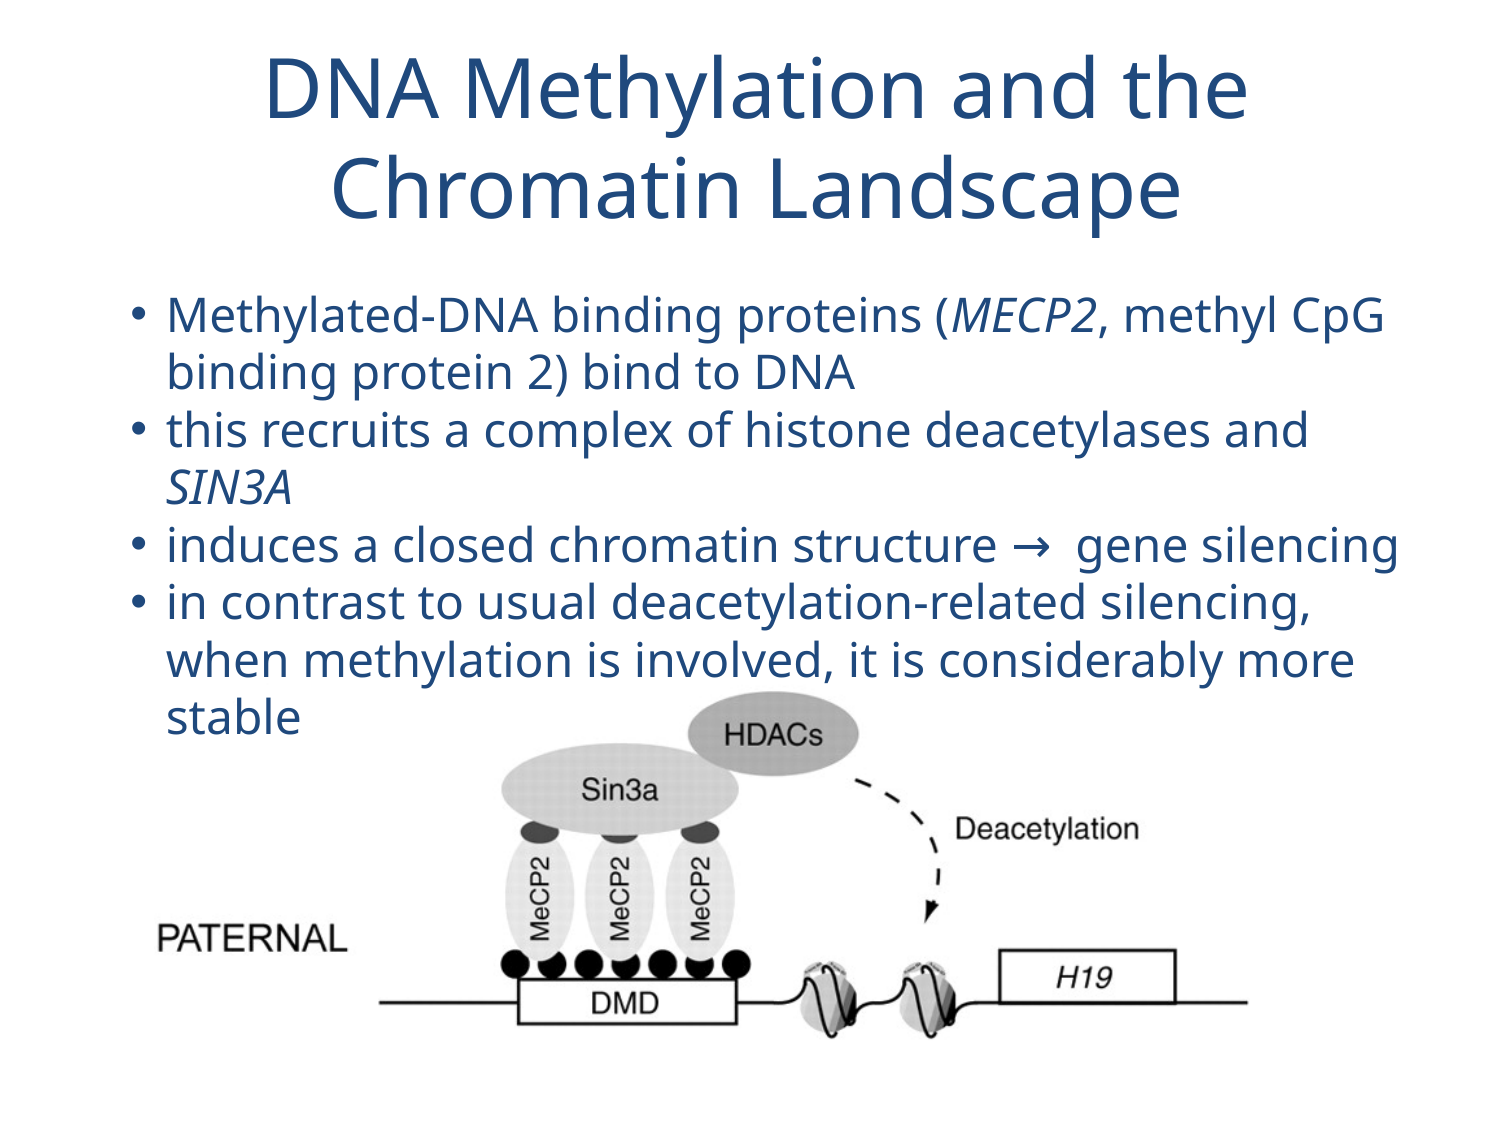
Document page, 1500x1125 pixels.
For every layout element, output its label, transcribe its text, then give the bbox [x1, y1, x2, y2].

text_box Methylated-DNA binding proteins (MECP2, methyl CpG binding protein 2) bind to DNA this recruits a complex of histone deacetylases and SIN3A induces a closed chromatin structure → gene silencing in contrast to usual deacetylation-related silencing, when methylation is involved, it is considerably more stable [115, 276, 1420, 752]
text_box DNA Methylation and the Chromatin Landscape [81, 27, 1432, 215]
picture [153, 677, 1250, 1060]
